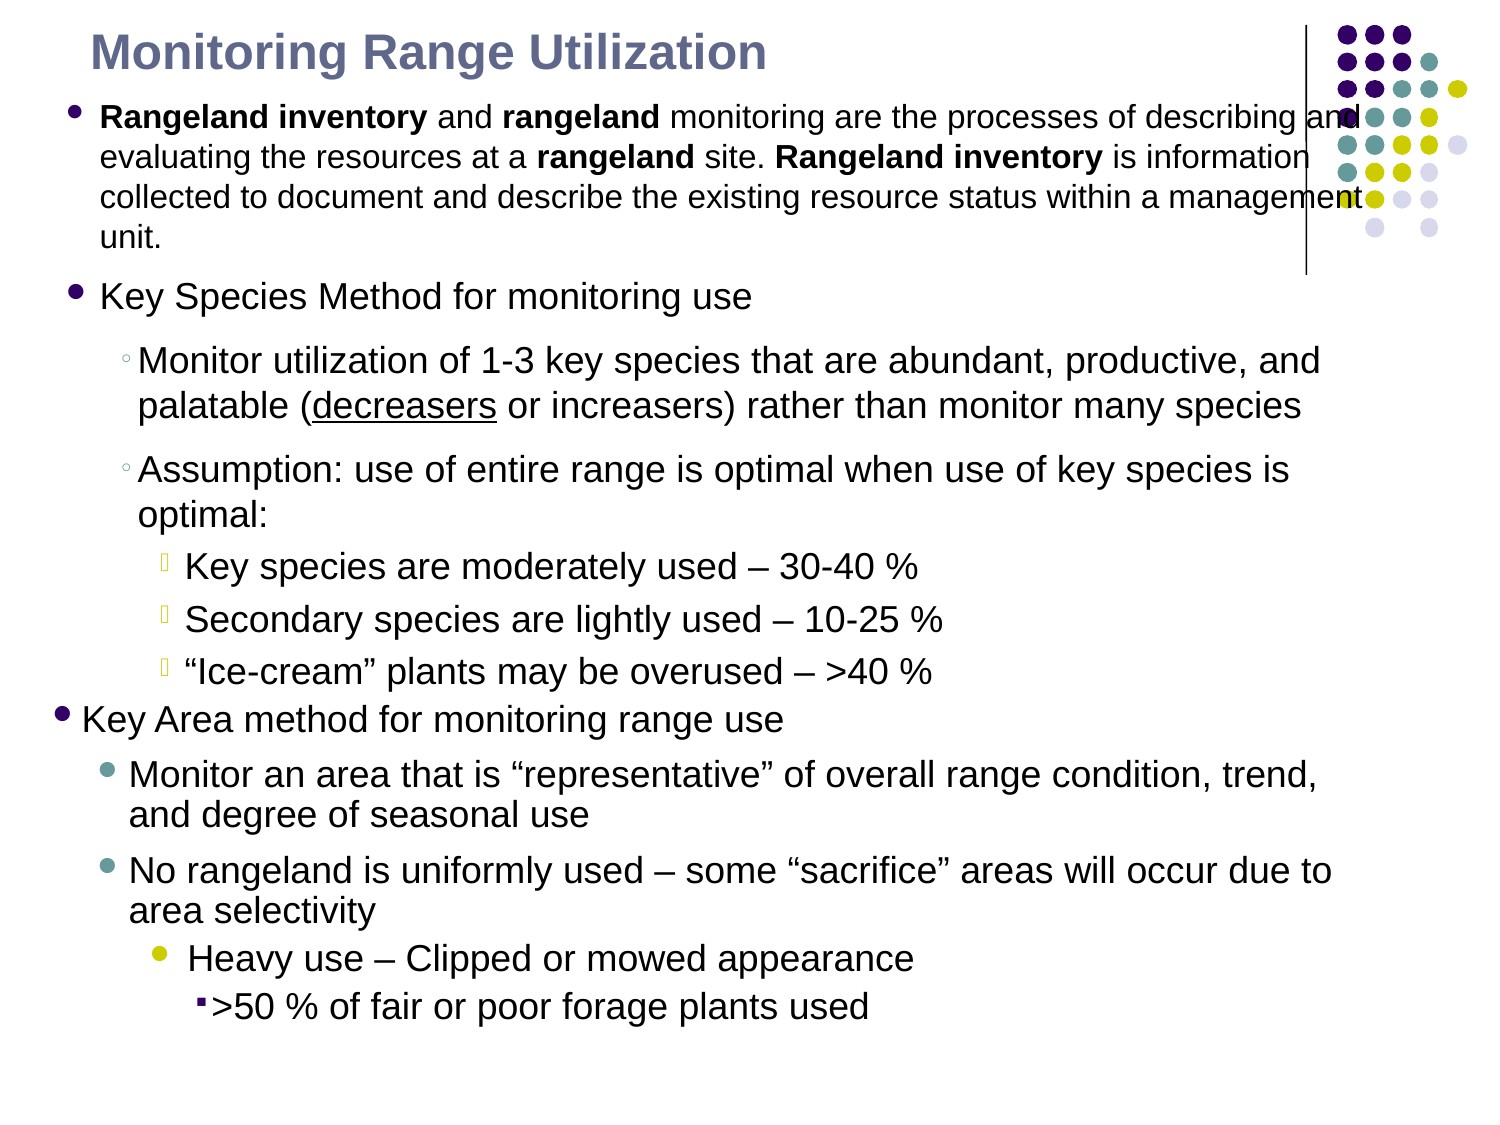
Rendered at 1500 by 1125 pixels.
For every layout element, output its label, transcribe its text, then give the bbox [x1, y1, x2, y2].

title Monitoring Range Utilization [74, 19, 1276, 87]
list Rangeland inventory and rangeland monitoring are the processes of describing and evaluating the resources at a rangeland site. Rangeland inventory is information collected to document and describe the existing resource status within a management unit. Key Species Method for monitoring use Monitor utilization of 1-3 key species that are abundant, productive, and palatable (decreasers or increasers) rather than monitor many species Assumption: use of entire range is optimal when use of key species is optimal: Key species are moderately used – 30-40 % Secondary species are lightly used – 10-25 % “Ice-cream” plants may be overused – >40 % Key Area method for monitoring range use Monitor an area that is “representative” of overall range condition, trend, and degree of seasonal use No rangeland is uniformly used – some “sacrifice” areas will occur due to area selectivity Heavy use – Clipped or mowed appearance >50 % of fair or poor forage plants used [37, 87, 1401, 1088]
